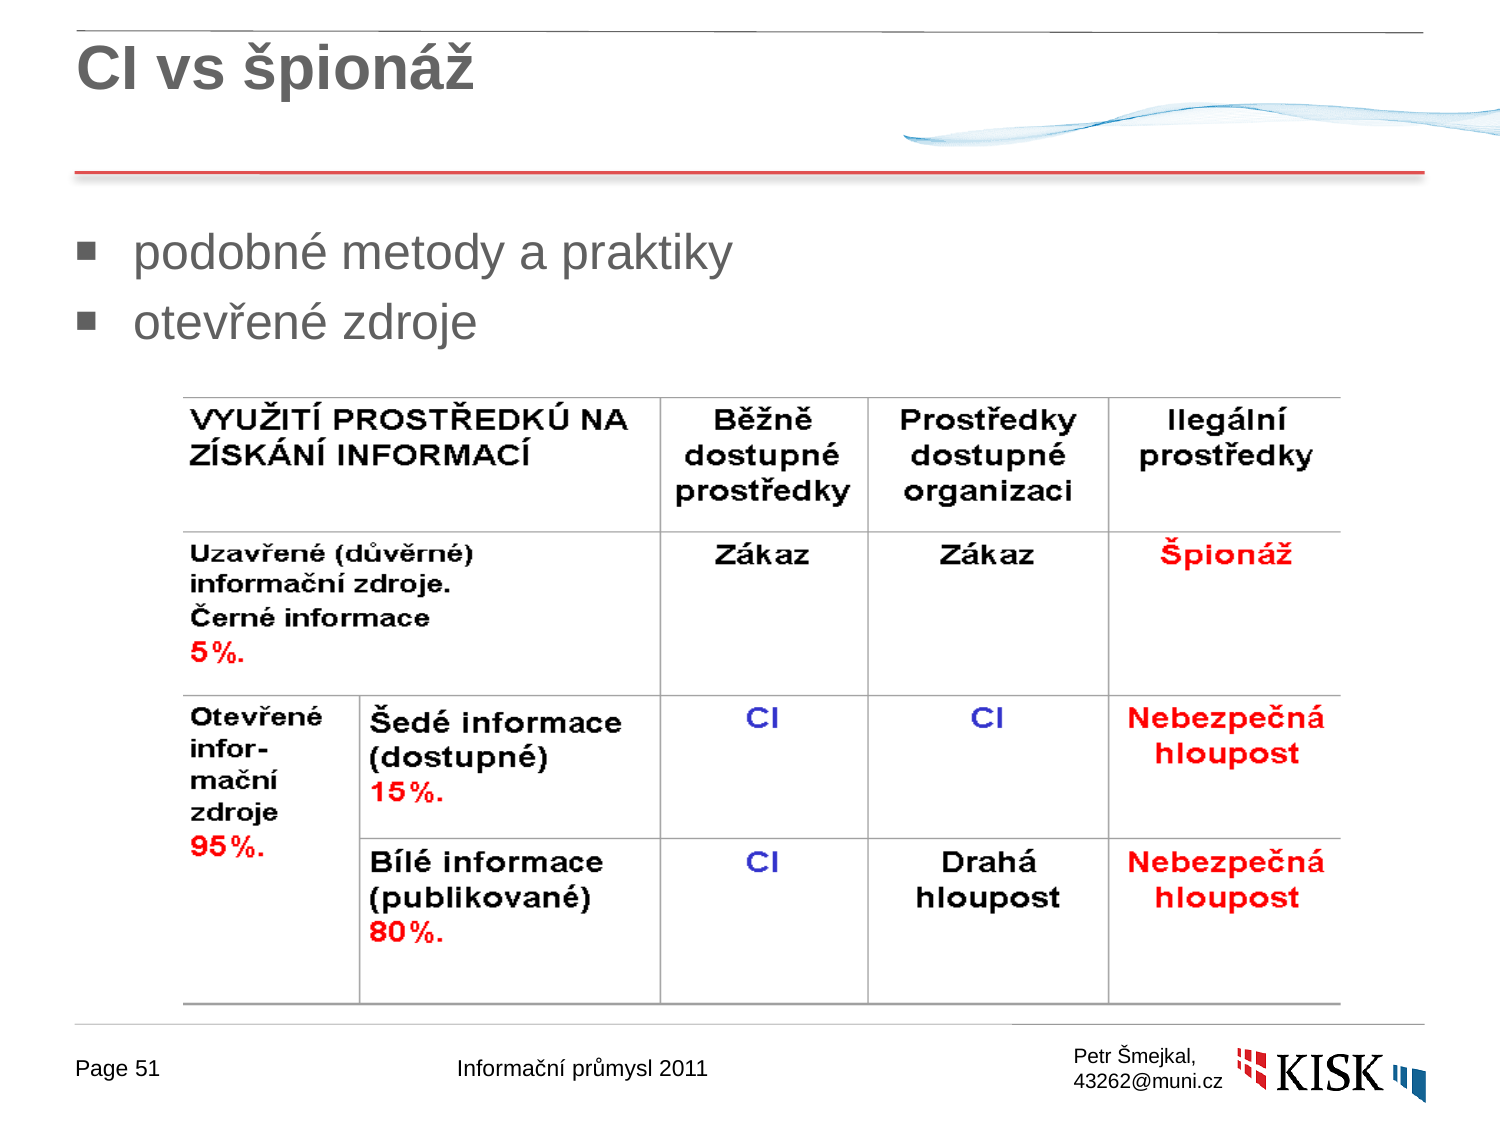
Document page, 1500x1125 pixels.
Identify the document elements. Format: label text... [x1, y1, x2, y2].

picture [182, 396, 1341, 1008]
picture [1237, 1046, 1426, 1103]
picture [1318, 101, 1500, 149]
title CI vs špionáž [76, 32, 1318, 175]
text_box podobné metody a praktiky otevřené zdroje [74, 219, 1425, 986]
